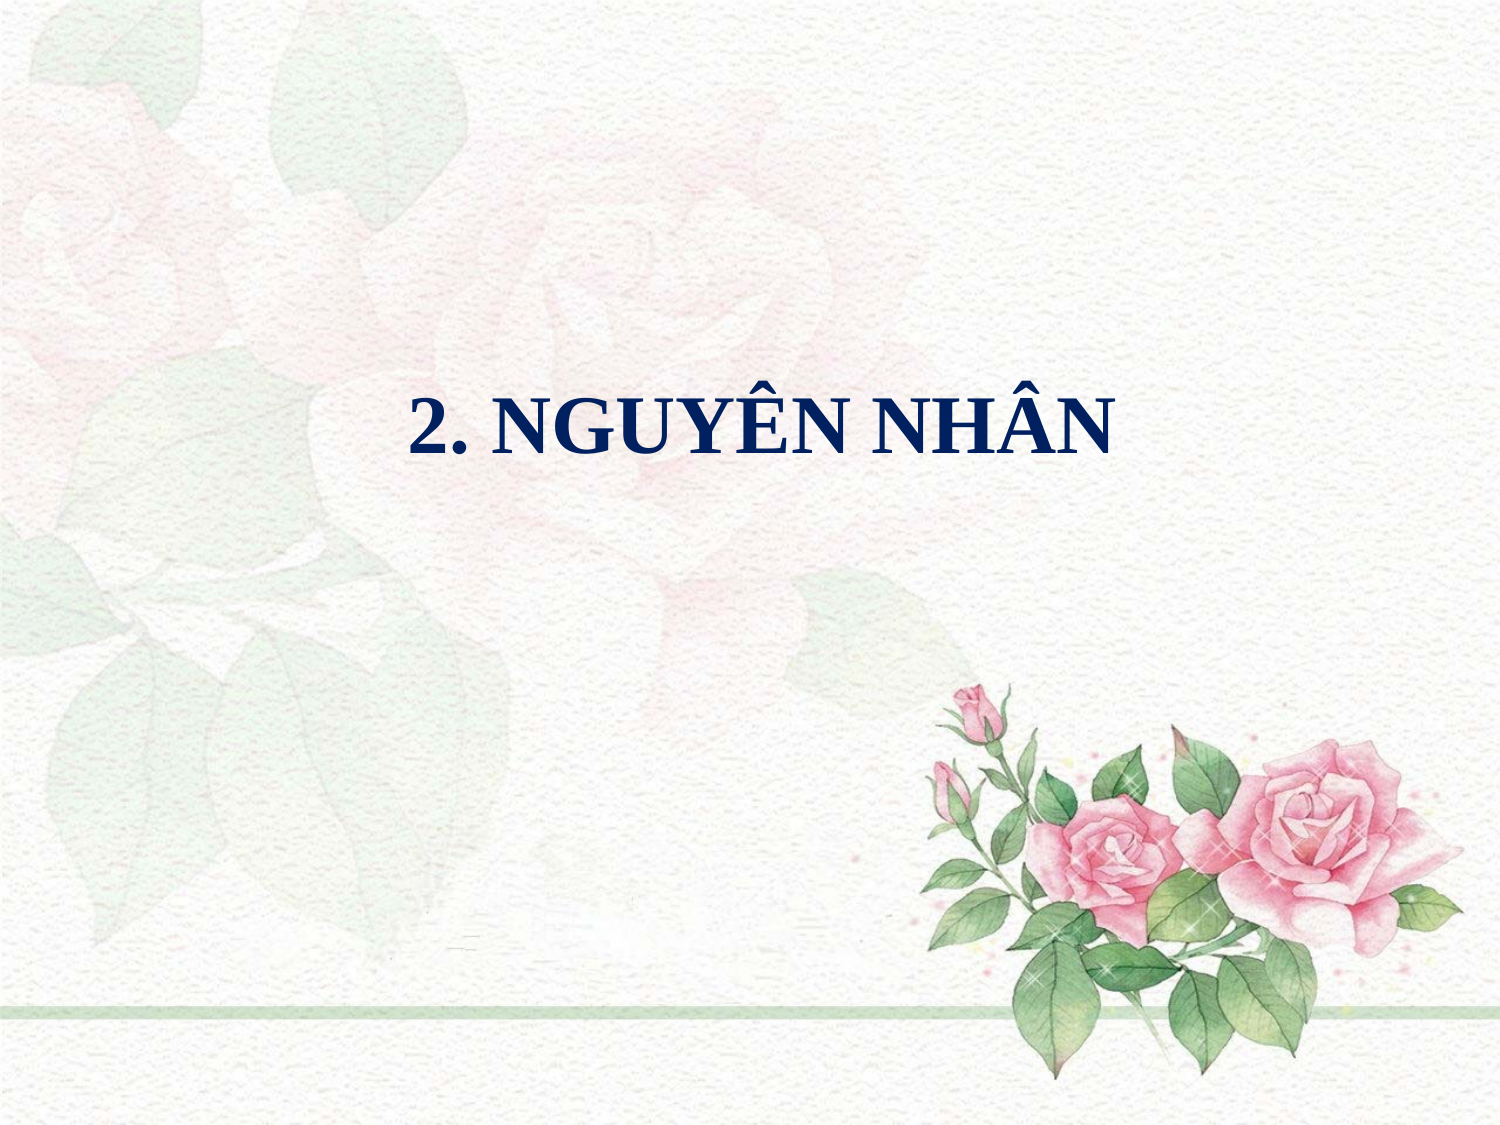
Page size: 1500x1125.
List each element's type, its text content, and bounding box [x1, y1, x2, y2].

text_box 2. NGUYÊN NHÂN [12, 362, 1500, 478]
picture [0, 0, 1500, 1125]
